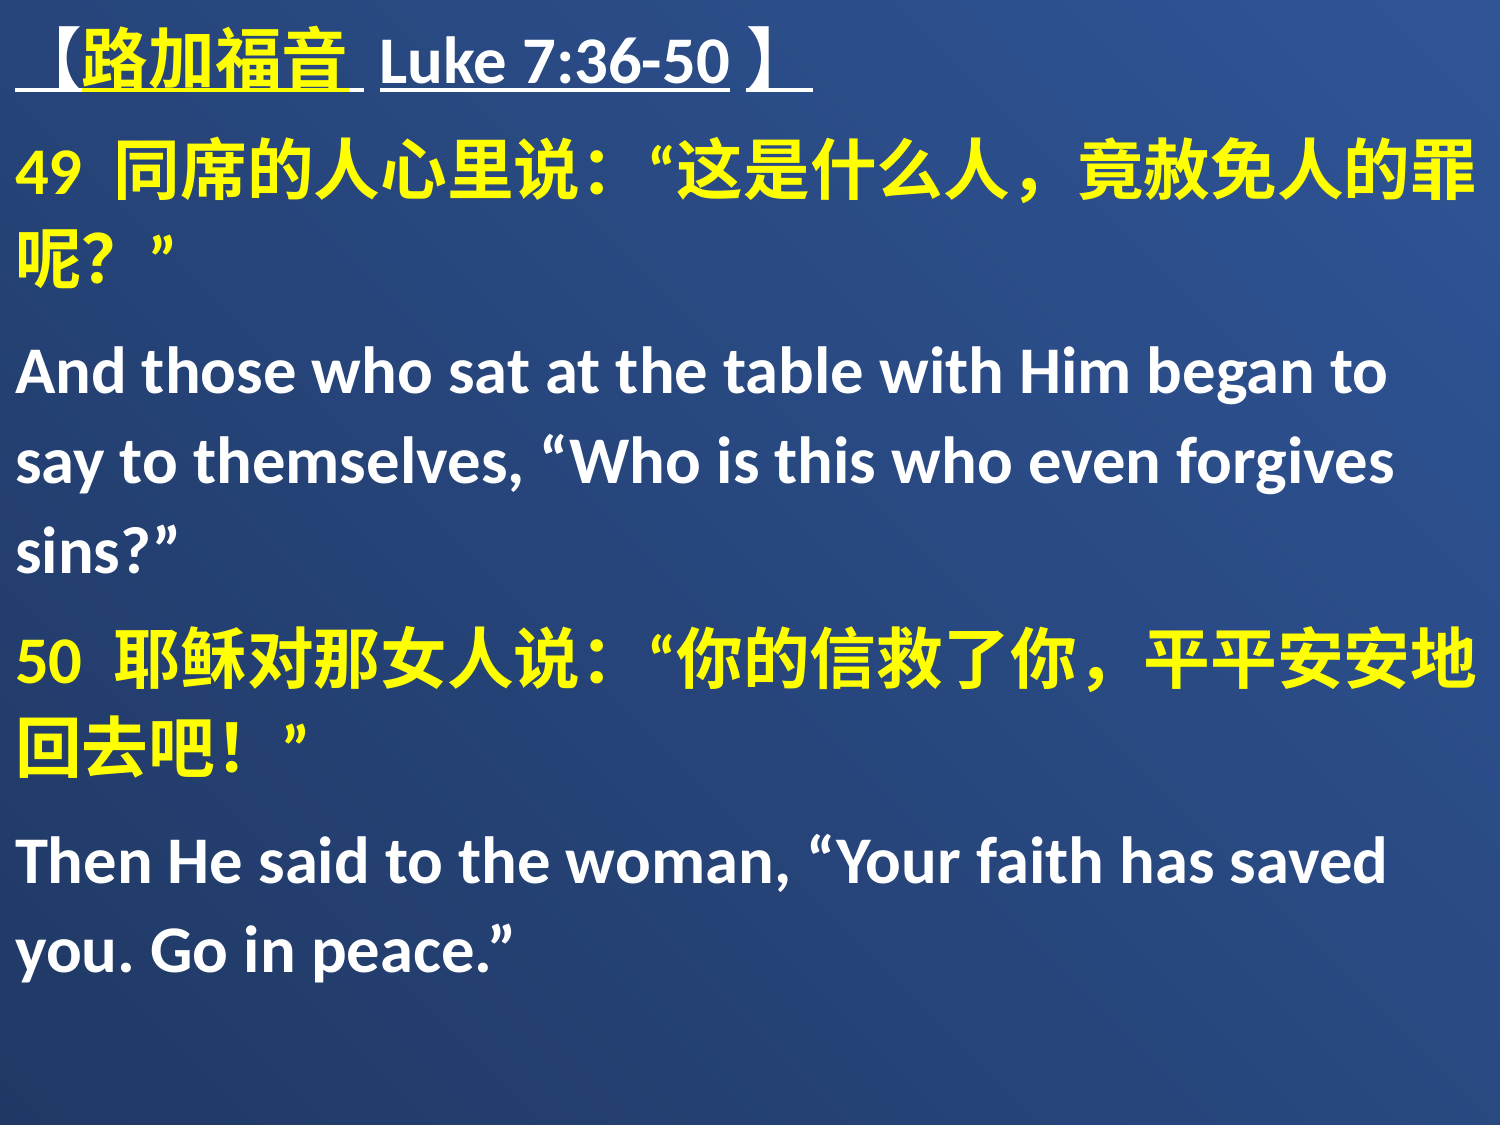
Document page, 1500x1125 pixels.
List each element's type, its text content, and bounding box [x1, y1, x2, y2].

subtitle 【路加福音 Luke 7:36-50】 49 同席的人心里说：“这是什么人，竟赦免人的罪呢？” And those who sat at the table with Him began to say to themselves, “Who is this who even forgives sins?” 50 耶稣对那女人说：“你的信救了你，平平安安地回去吧！” Then He said to the woman, “Your faith has saved you. Go in peace.” [0, 0, 1500, 1125]
